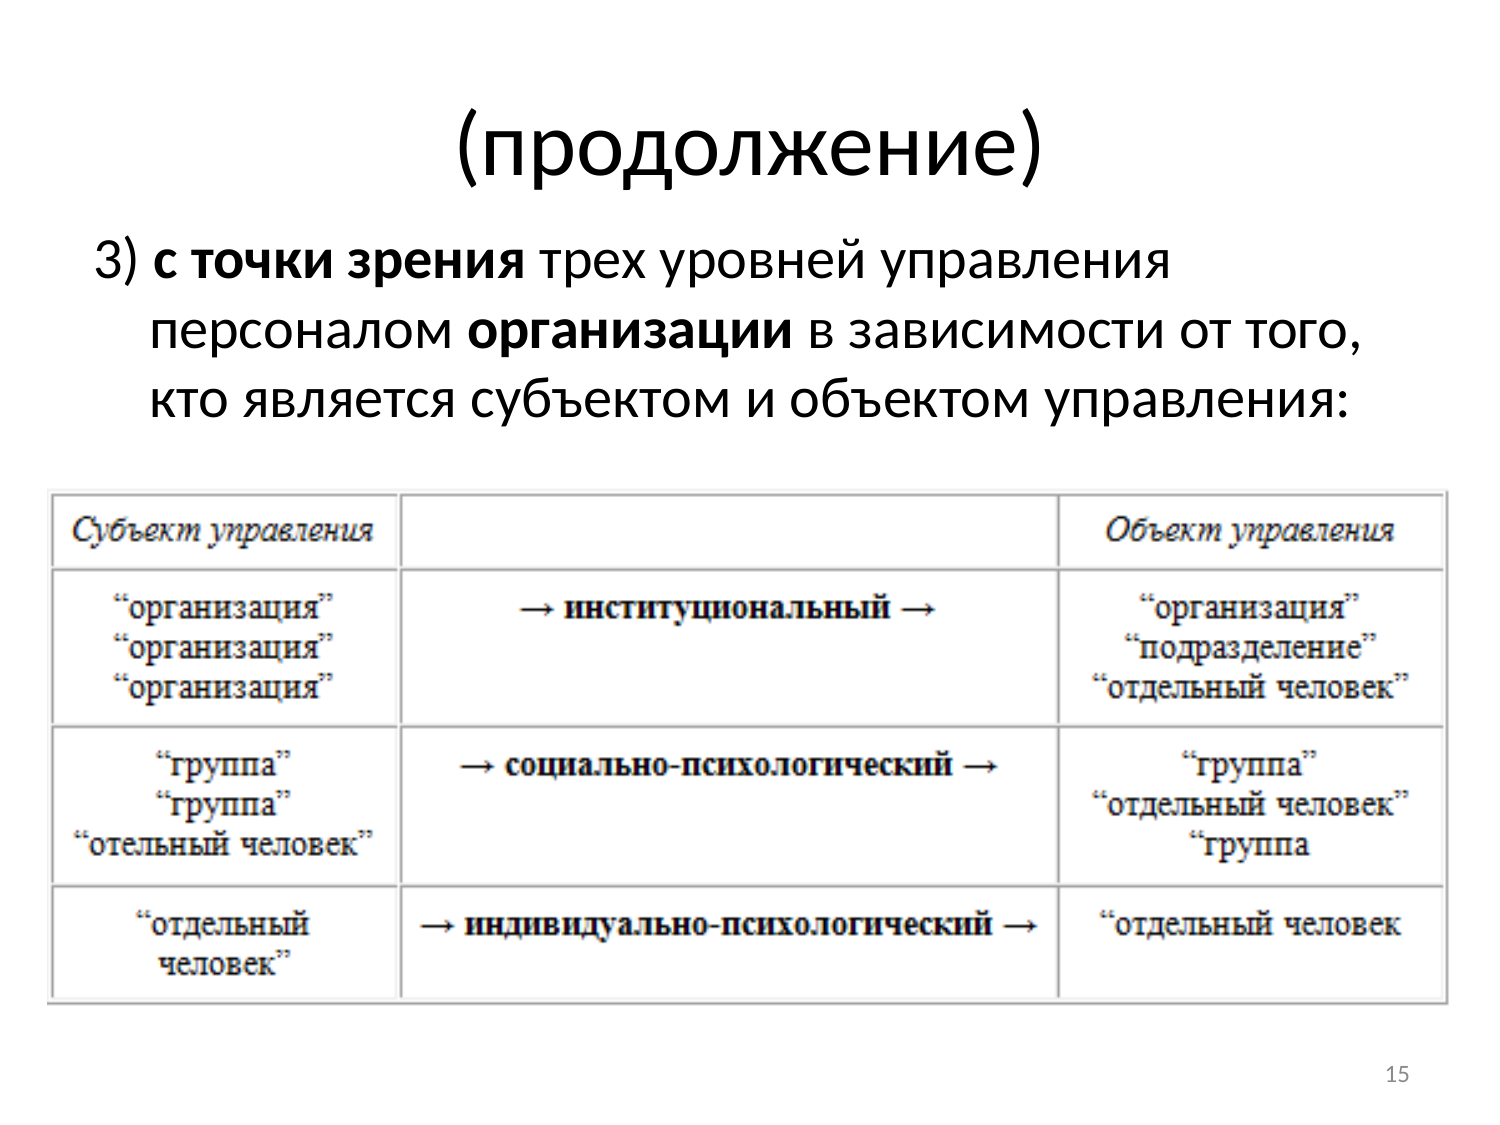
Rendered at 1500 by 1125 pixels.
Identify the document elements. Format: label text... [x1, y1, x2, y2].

picture [47, 487, 1459, 1013]
title (продолжение) [75, 45, 1425, 233]
list 3) с точки зрения трех уровней управления персоналом организации в зависимости от того, кто является субъектом и объектом управления: [78, 212, 1429, 450]
slide_number 15 [1074, 1042, 1425, 1103]
